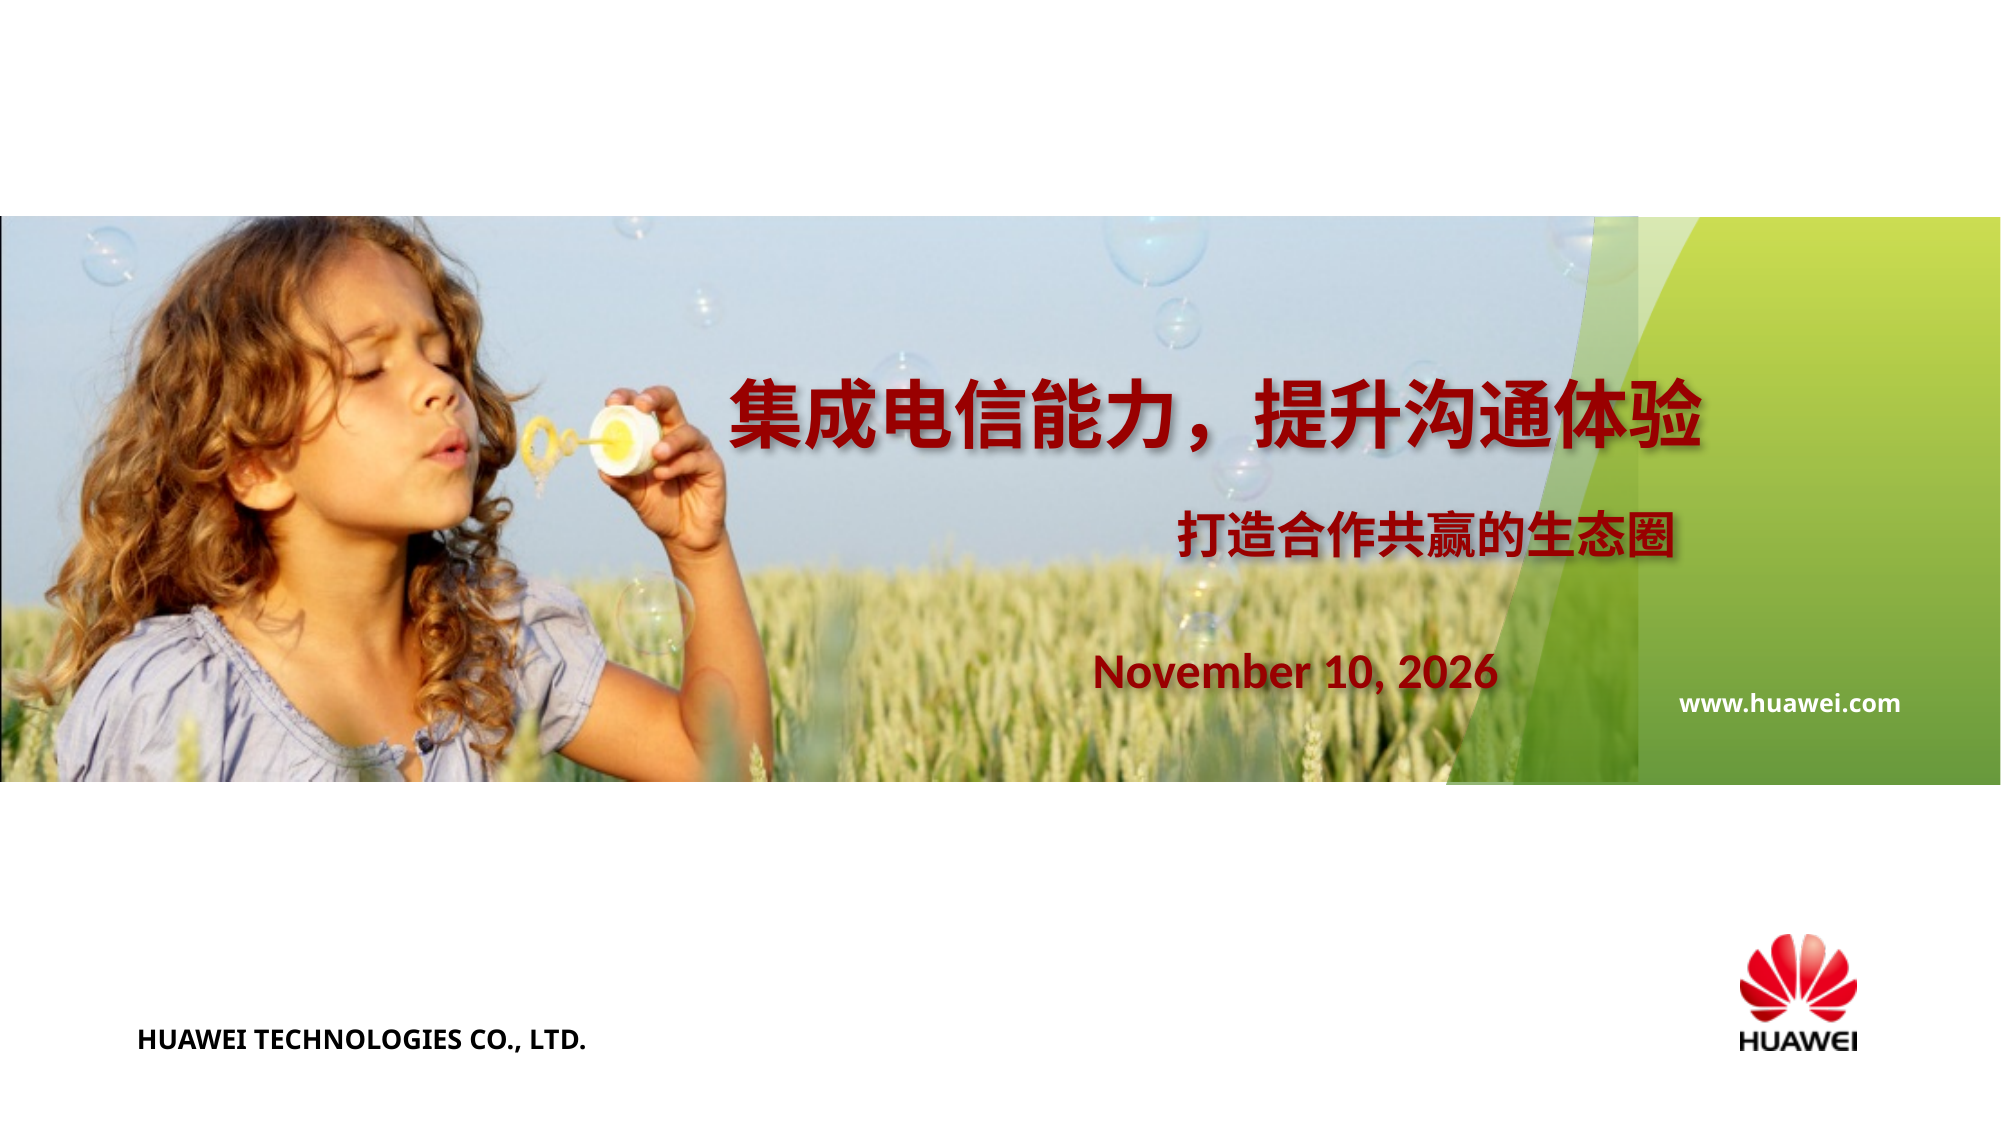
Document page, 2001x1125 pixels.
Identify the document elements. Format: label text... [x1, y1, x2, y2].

picture [0, 216, 2001, 785]
text_box 打造合作共赢的生态圈 [728, 493, 1692, 581]
title 集成电信能力，提升沟通体验 [713, 323, 1849, 458]
picture [1740, 934, 1857, 1051]
subtitle February 15, 2015 [735, 628, 1856, 717]
